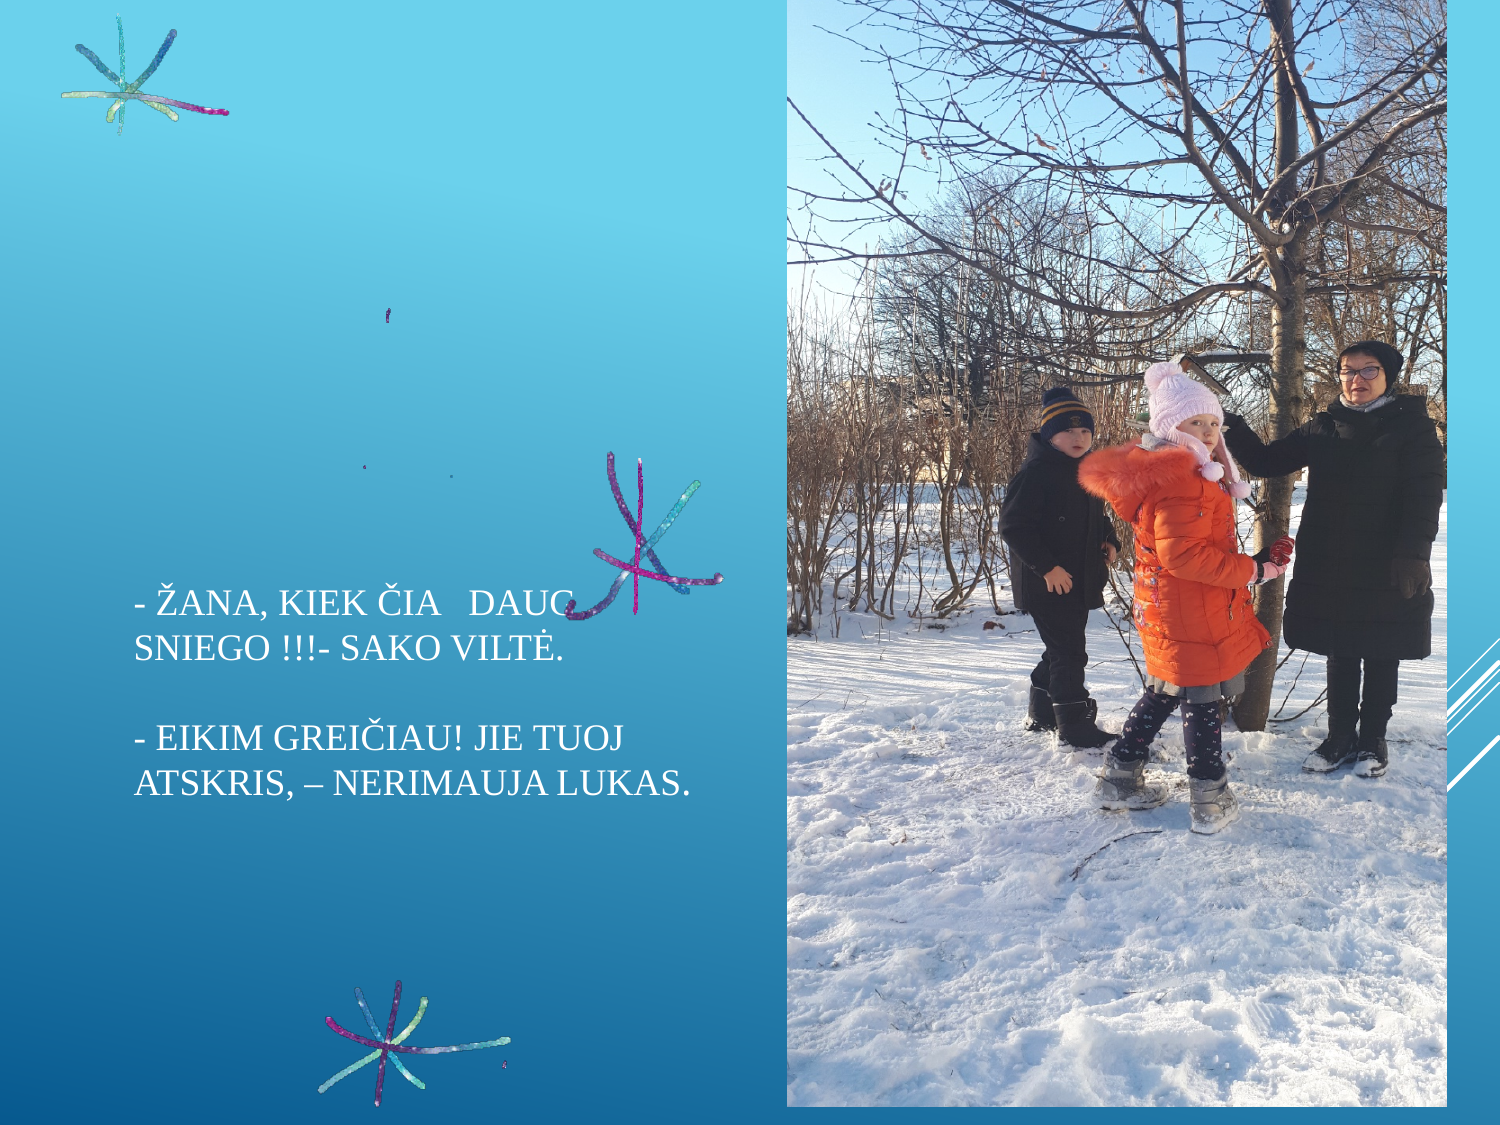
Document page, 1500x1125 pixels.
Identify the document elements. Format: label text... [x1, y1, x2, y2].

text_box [59, 11, 233, 140]
title - Žana, kiek čia daug sniego !!!- Sako Viltė. - Eikim greičiau! Jie tuoj atskris, – Nerimauja Lukas. [118, 127, 714, 811]
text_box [561, 449, 727, 623]
picture [383, 304, 393, 327]
picture [361, 463, 368, 471]
picture [554, 0, 1500, 1107]
picture [448, 473, 455, 480]
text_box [314, 978, 514, 1110]
